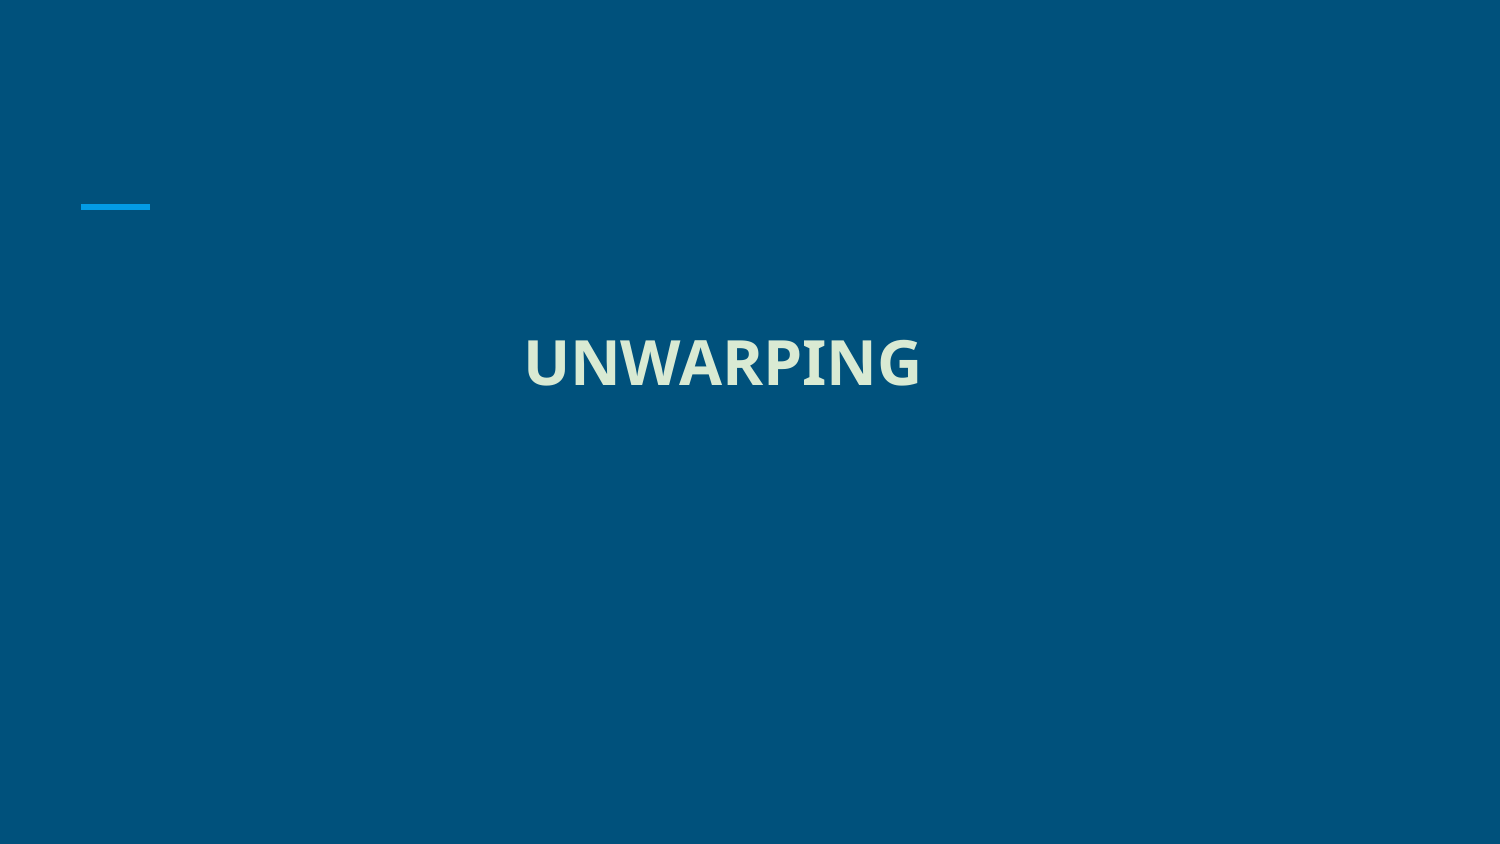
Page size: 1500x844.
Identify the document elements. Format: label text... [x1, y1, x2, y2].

list UNWARPING [45, 308, 1418, 434]
